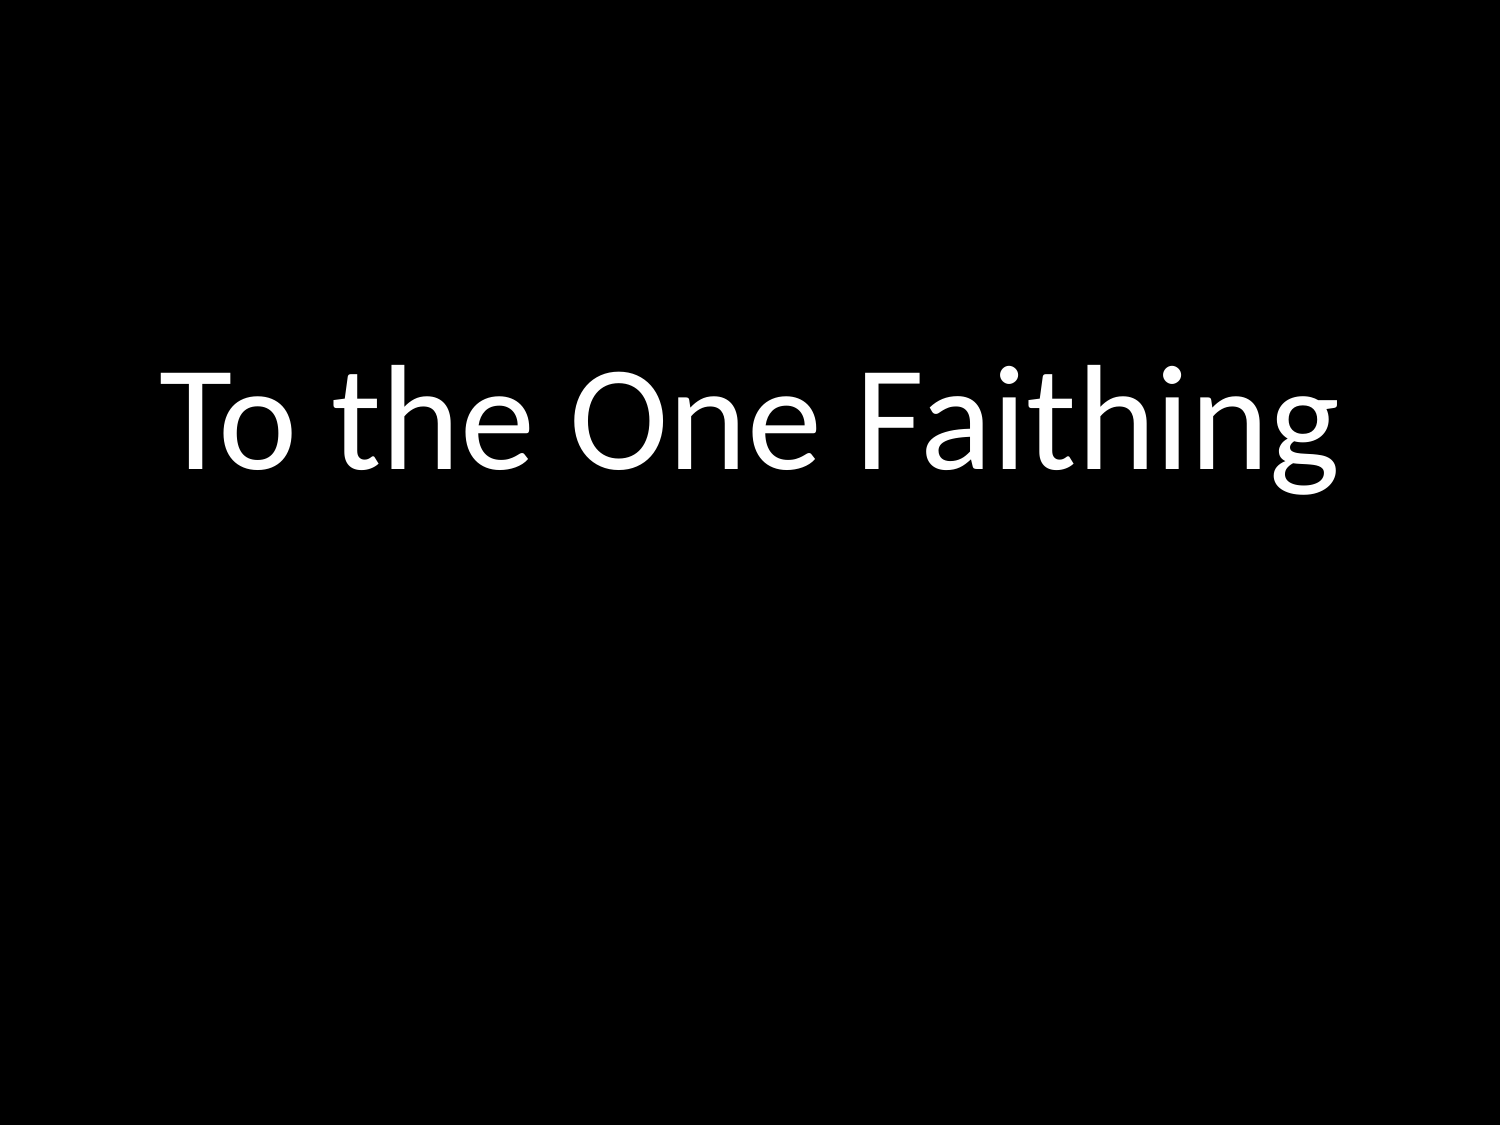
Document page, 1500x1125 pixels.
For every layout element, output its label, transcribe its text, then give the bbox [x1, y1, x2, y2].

text_box To the One Faithing [0, 312, 1500, 508]
